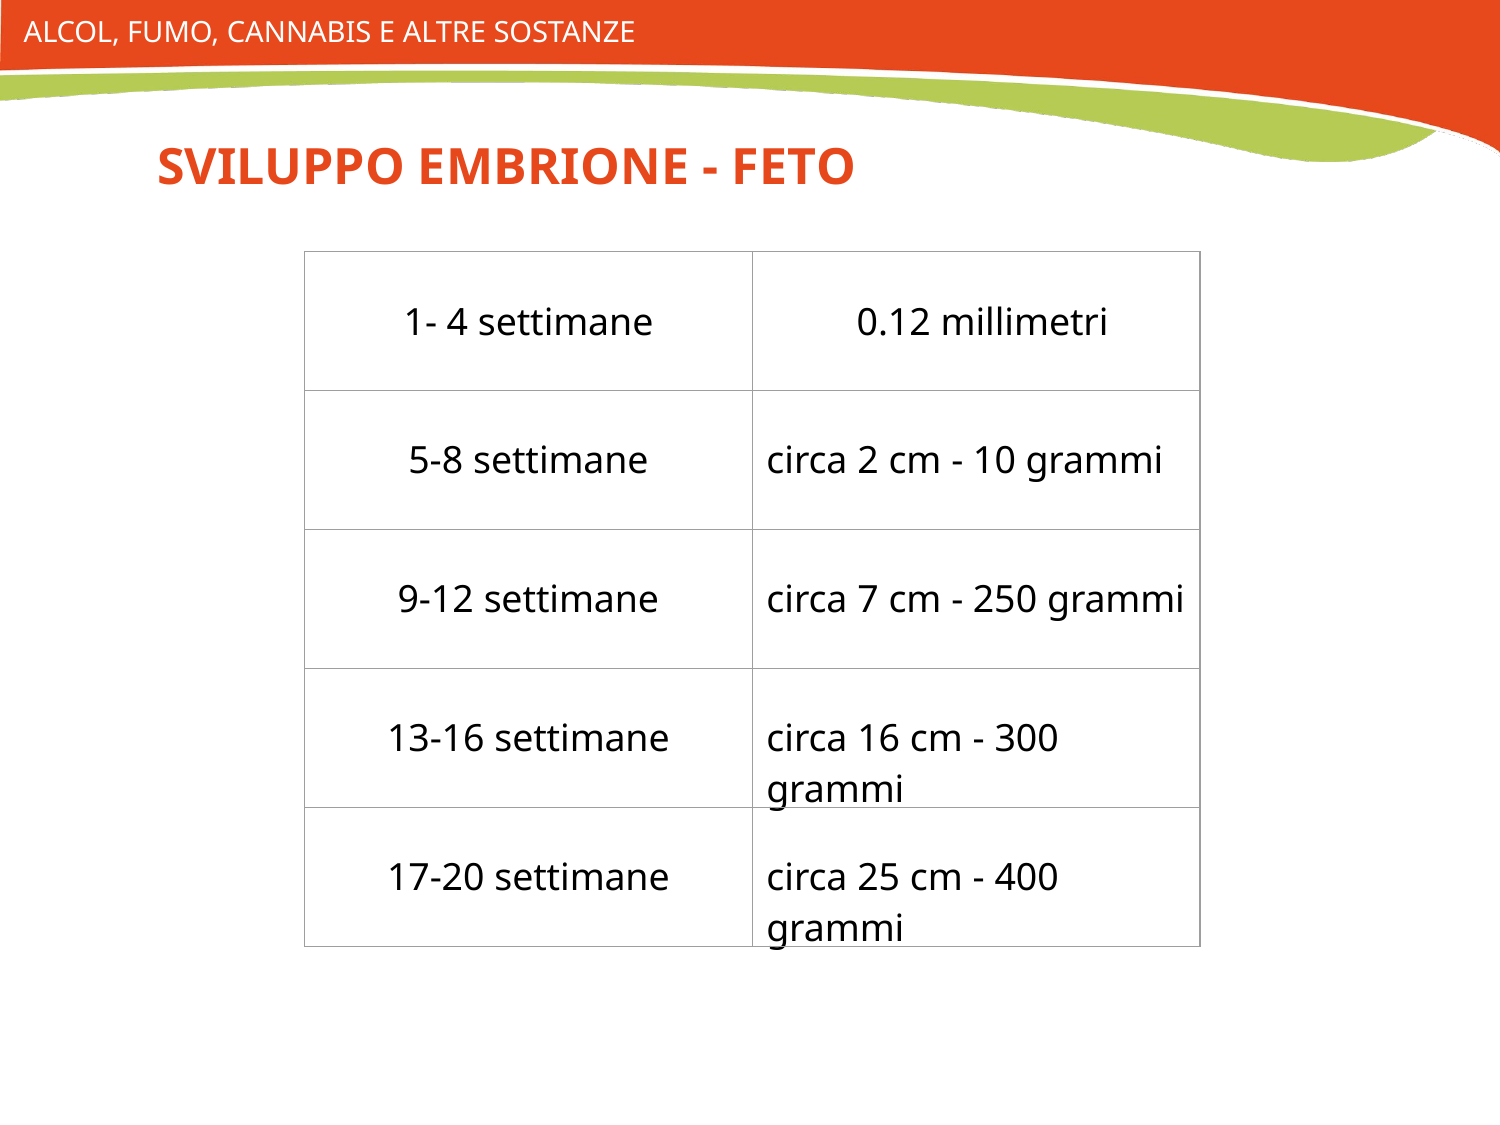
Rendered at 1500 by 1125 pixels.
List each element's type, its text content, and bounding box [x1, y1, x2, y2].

table_cell circa 2 cm - 10 grammi [753, 391, 1199, 529]
table_cell 9-12 settimane [305, 530, 752, 668]
table_cell circa 16 cm - 300 grammi [753, 669, 1199, 807]
table_header 1- 4 settimane [305, 252, 752, 390]
table_header 0.12 millimetri [753, 252, 1199, 390]
table_cell 13-16 settimane [305, 669, 752, 807]
table_cell circa 7 cm - 250 grammi [753, 530, 1199, 668]
table_cell circa 25 cm - 400 grammi [753, 808, 1199, 946]
title SVILUPPO EMBRIONE - FETO [155, 176, 988, 323]
table_cell 5-8 settimane [305, 391, 752, 529]
picture [0, 0, 1500, 167]
table_cell 17-20 settimane [305, 808, 752, 946]
